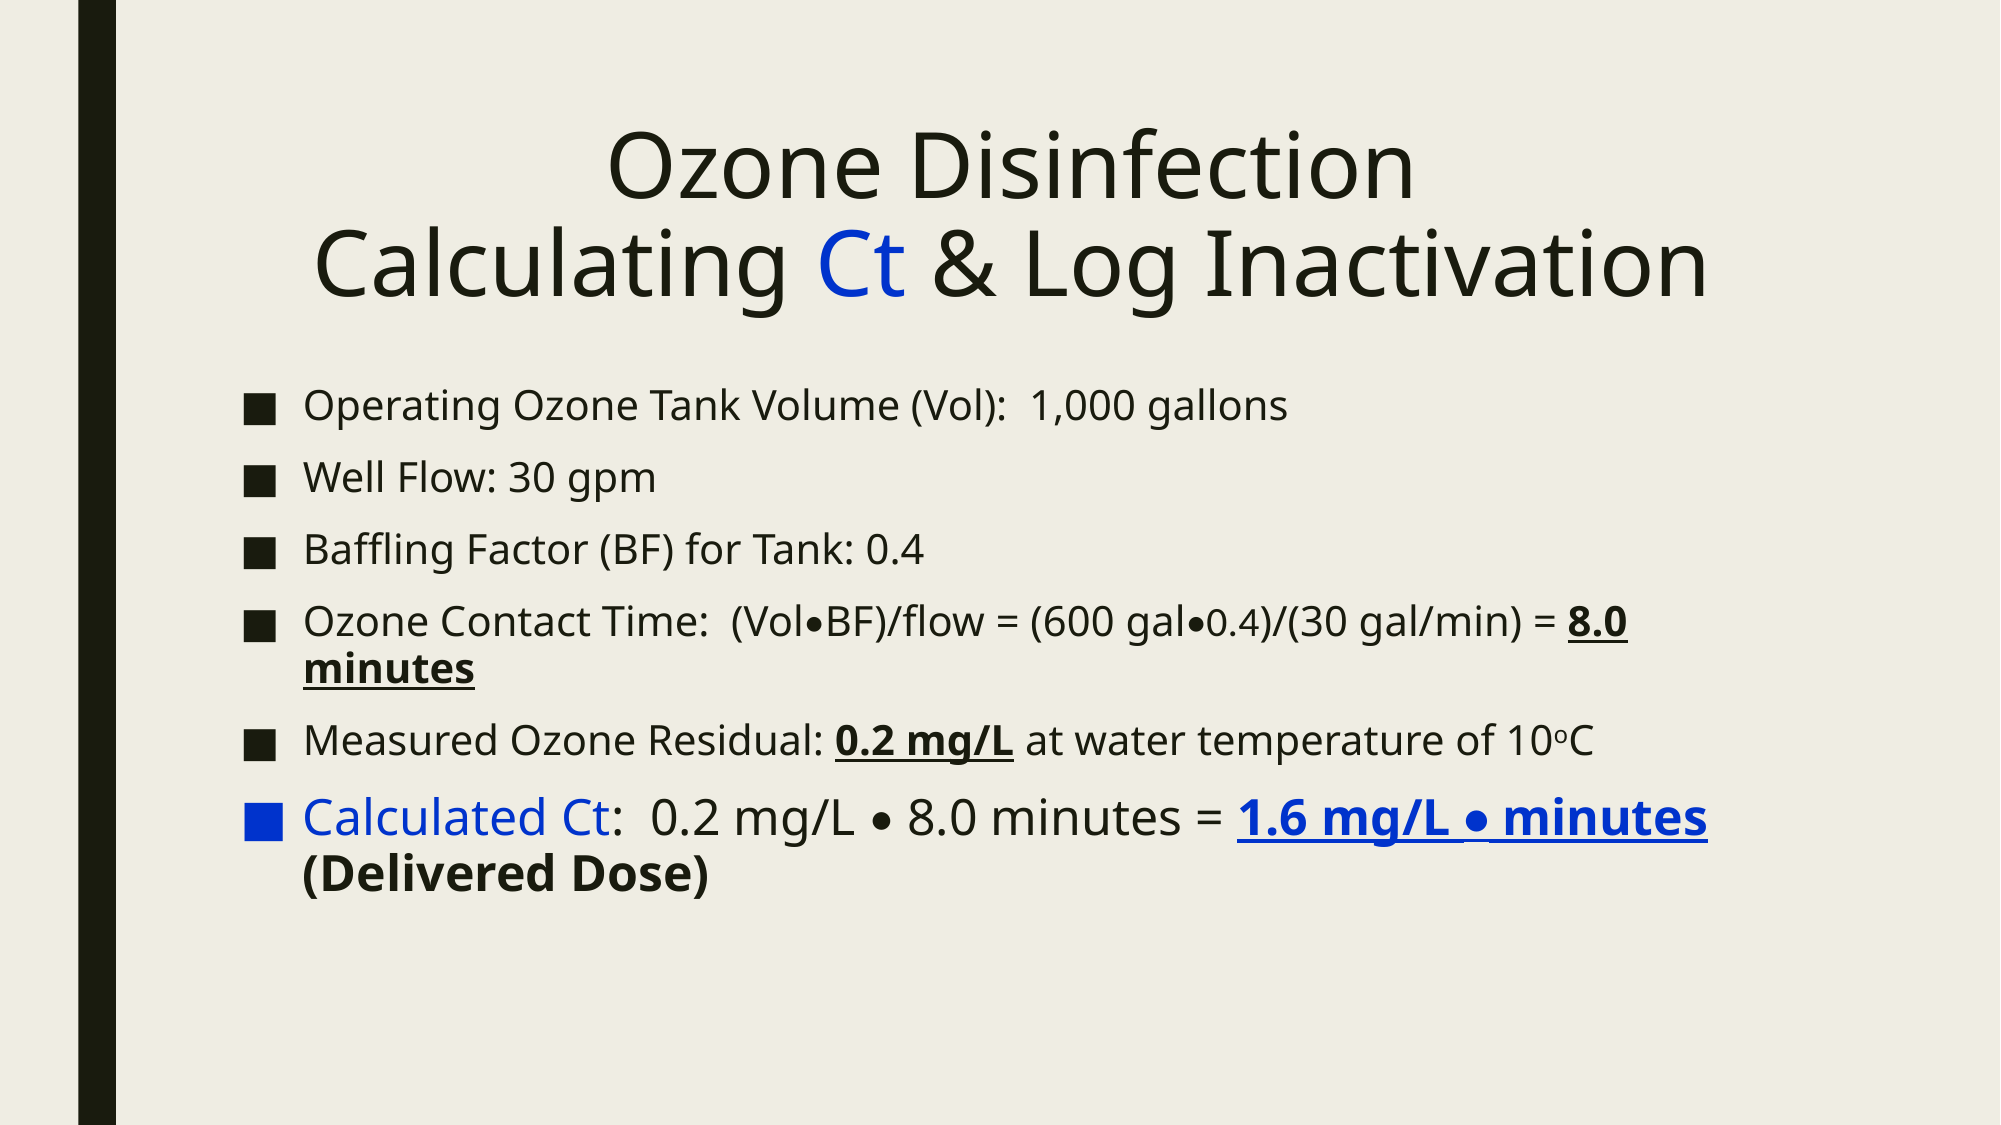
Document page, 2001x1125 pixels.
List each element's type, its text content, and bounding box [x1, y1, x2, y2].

title Ozone Disinfection Calculating Ct & Log Inactivation [225, 112, 1800, 357]
list Operating Ozone Tank Volume (Vol): 1,000 gallons Well Flow: 30 gpm Baffling Factor (BF) for Tank: 0.4 Ozone Contact Time: (Vol•BF)/flow = (600 gal•0.4)/(30 gal/min) = 8.0 minutes Measured Ozone Residual: 0.2 mg/L at water temperature of 10oC Calculated Ct: 0.2 mg/L • 8.0 minutes = 1.6 mg/L • minutes (Delivered Dose) [225, 375, 1800, 963]
